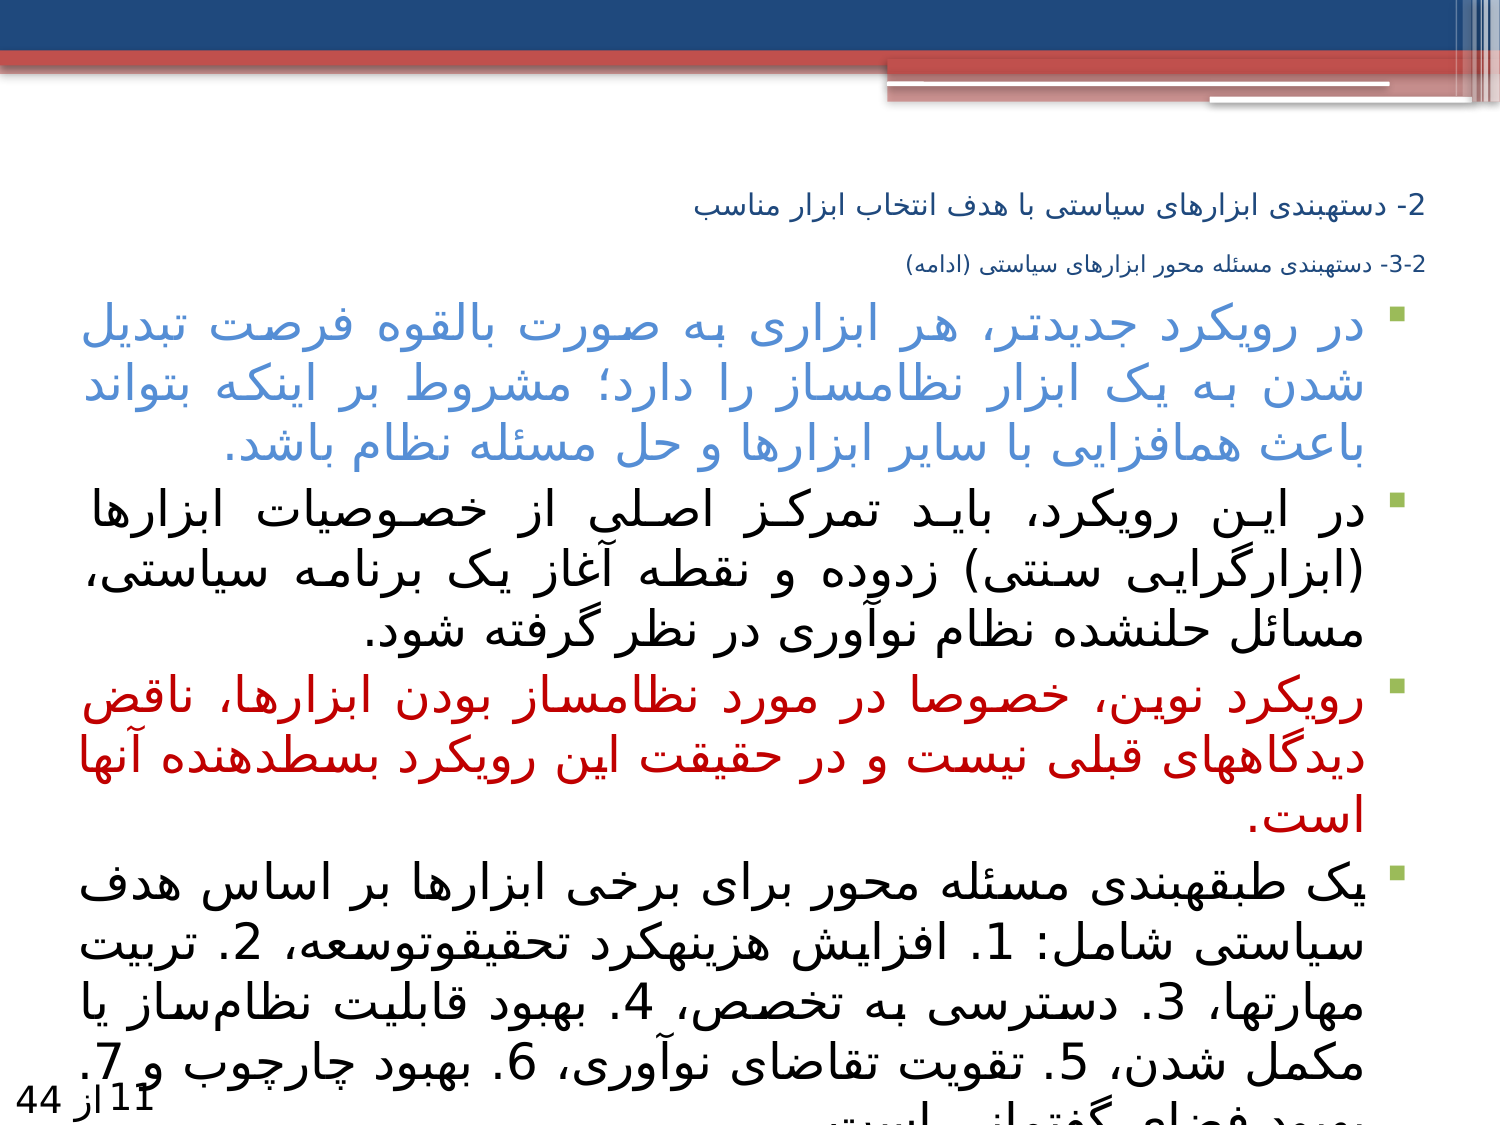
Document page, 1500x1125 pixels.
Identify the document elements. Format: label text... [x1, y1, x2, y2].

list در رویکرد جدیدتر، هر ابزاری به صورت بالقوه فرصت تبدیل شدن به یک ابزار نظام­ساز را دارد؛ مشروط بر اینکه بتواند باعث هم­افزایی با سایر ابزارها و حل مسئله نظام باشد. در این رویکرد، باید تمرکز اصلی از خصوصیات ابزارها (ابزارگرایی سنتی) زدوده و نقطه آغاز یک برنامه سیاستی، مسائل حل­نشده نظام نوآوری در نظر گرفته شود. رویکرد نوین، خصوصا در مورد نظام­ساز بودن ابزارها، ناقض دیدگاه­های قبلی نیست و در حقیقت این رویکرد بسط­دهنده آن­ها است. یک طبقه­بندی مسئله محور برای برخی ابزارها بر اساس هدف سیاستی شامل: 1. افزایش هزینه­کرد تحقیق­وتوسعه، 2. تربیت مهارت­ها، 3. دسترسی به تخصص، 4. بهبود قابلیت نظام‌ساز یا مکمل شدن، 5. تقویت تقاضای نوآوری، 6. بهبود چارچوب و 7. بهبود فضای گفتمانی است. [76, 349, 1427, 1090]
title 2- دسته­بندی ابزارهای سیاستی با هدف انتخاب ابزار مناسب 2-3- دسته­بندی مسئله محور ابزارهای سیاستی (ادامه) [76, 149, 1427, 324]
slide_number 11 [69, 1065, 195, 1125]
footer از 44 [0, 1068, 69, 1125]
